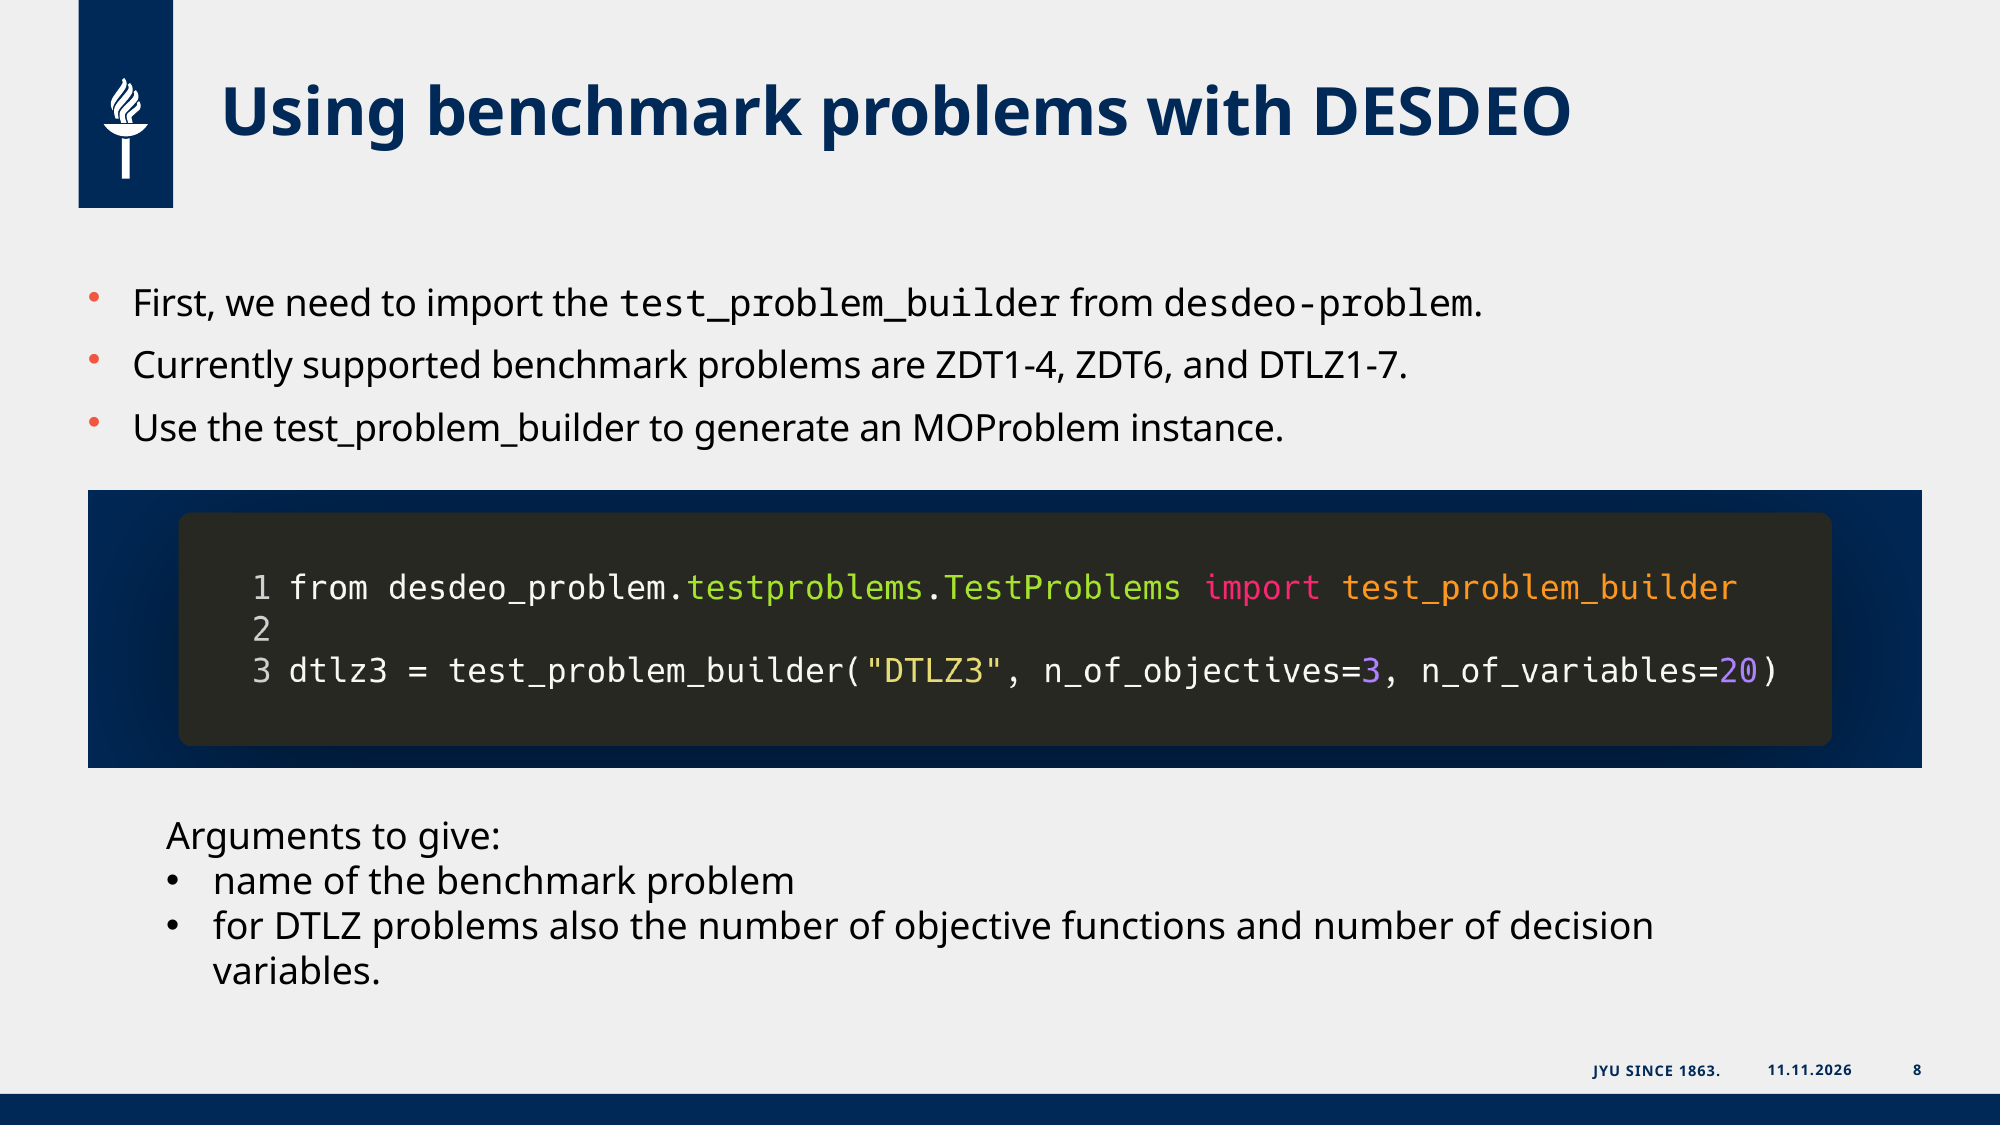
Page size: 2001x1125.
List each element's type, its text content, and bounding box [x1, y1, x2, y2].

text_box Arguments to give: name of the benchmark problem for DTLZ problems also the number of objective functions and number of decision variables. [150, 768, 1787, 1000]
list First, we need to import the test_problem_builder from desdeo-problem. Currently supported benchmark problems are ZDT1-4, ZDT6, and DTLZ1-7. Use the test_problem_builder to generate an MOProblem instance. [87, 216, 1930, 478]
slide_number 8 [1850, 1058, 1922, 1083]
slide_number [1721, 1058, 1850, 1083]
footer JYU Since 1863. [999, 1058, 1721, 1083]
title Using benchmark problems with DESDEO [220, 78, 1922, 216]
picture [88, 490, 1922, 768]
